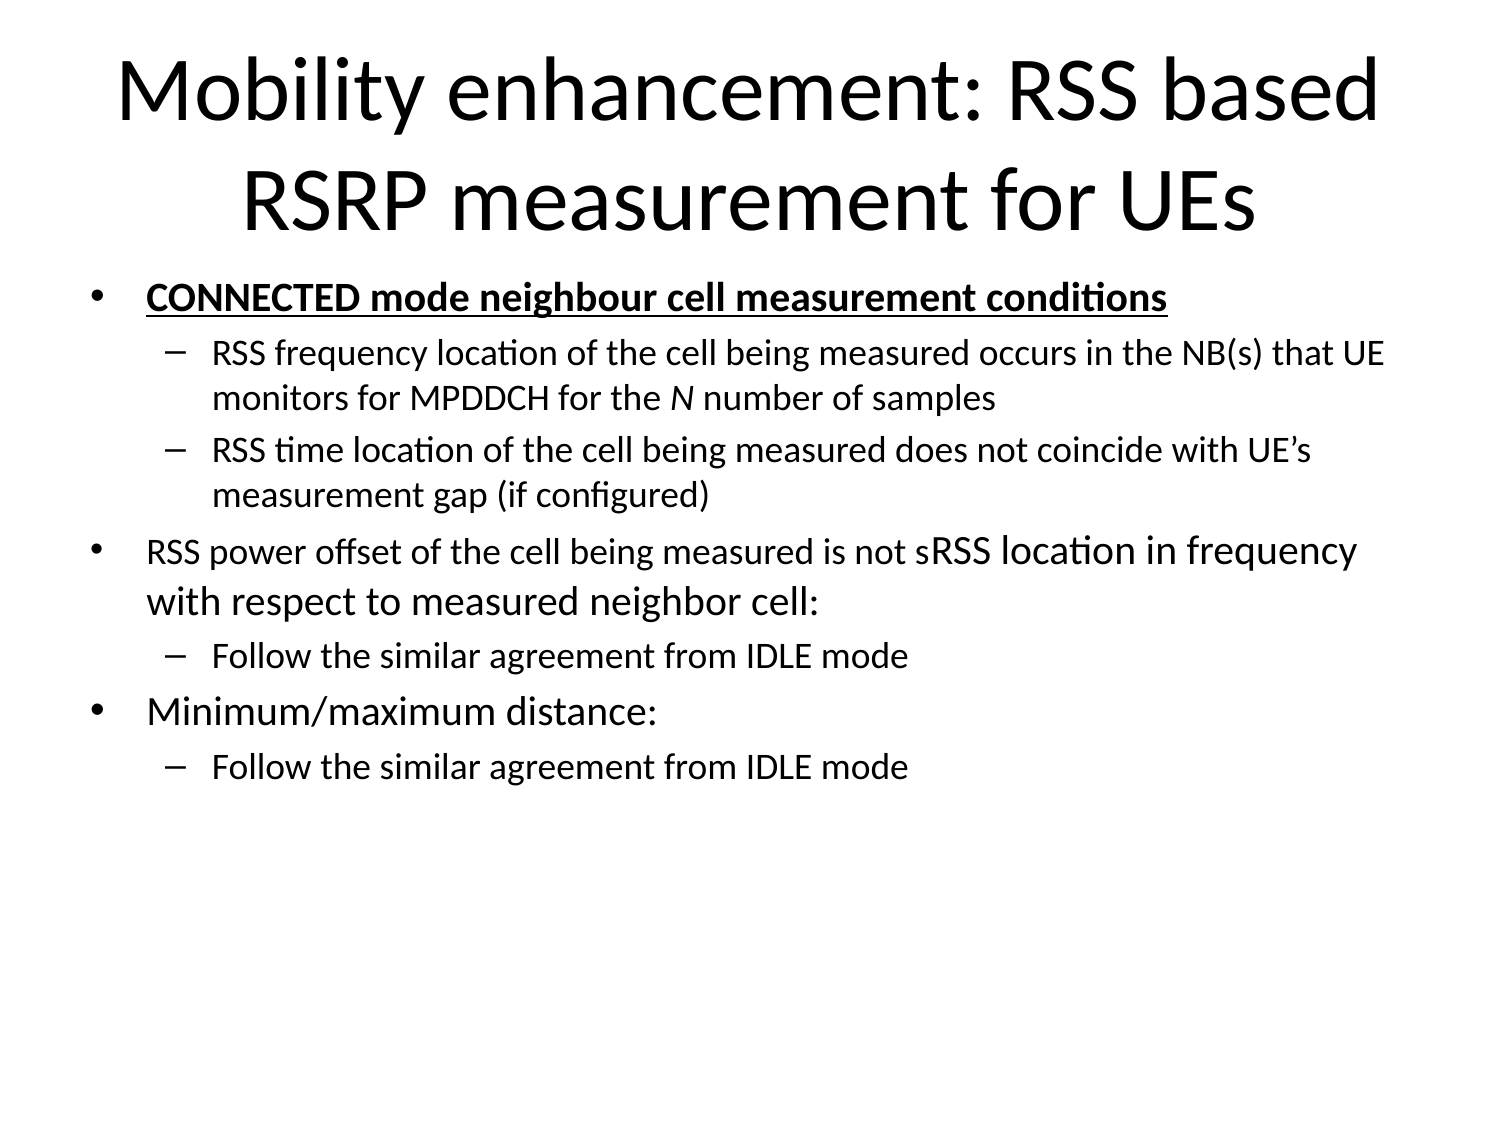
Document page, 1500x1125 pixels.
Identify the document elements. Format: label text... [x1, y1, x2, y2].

list CONNECTED mode neighbour cell measurement conditions RSS frequency location of the cell being measured occurs in the NB(s) that UE monitors for MPDDCH for the N number of samples RSS time location of the cell being measured does not coincide with UE’s measurement gap (if configured) RSS power offset of the cell being measured is not sRSS location in frequency with respect to measured neighbor cell: Follow the similar agreement from IDLE mode Minimum/maximum distance: Follow the similar agreement from IDLE mode [75, 262, 1425, 1005]
title Mobility enhancement: RSS based RSRP measurement for UEs [75, 45, 1425, 233]
